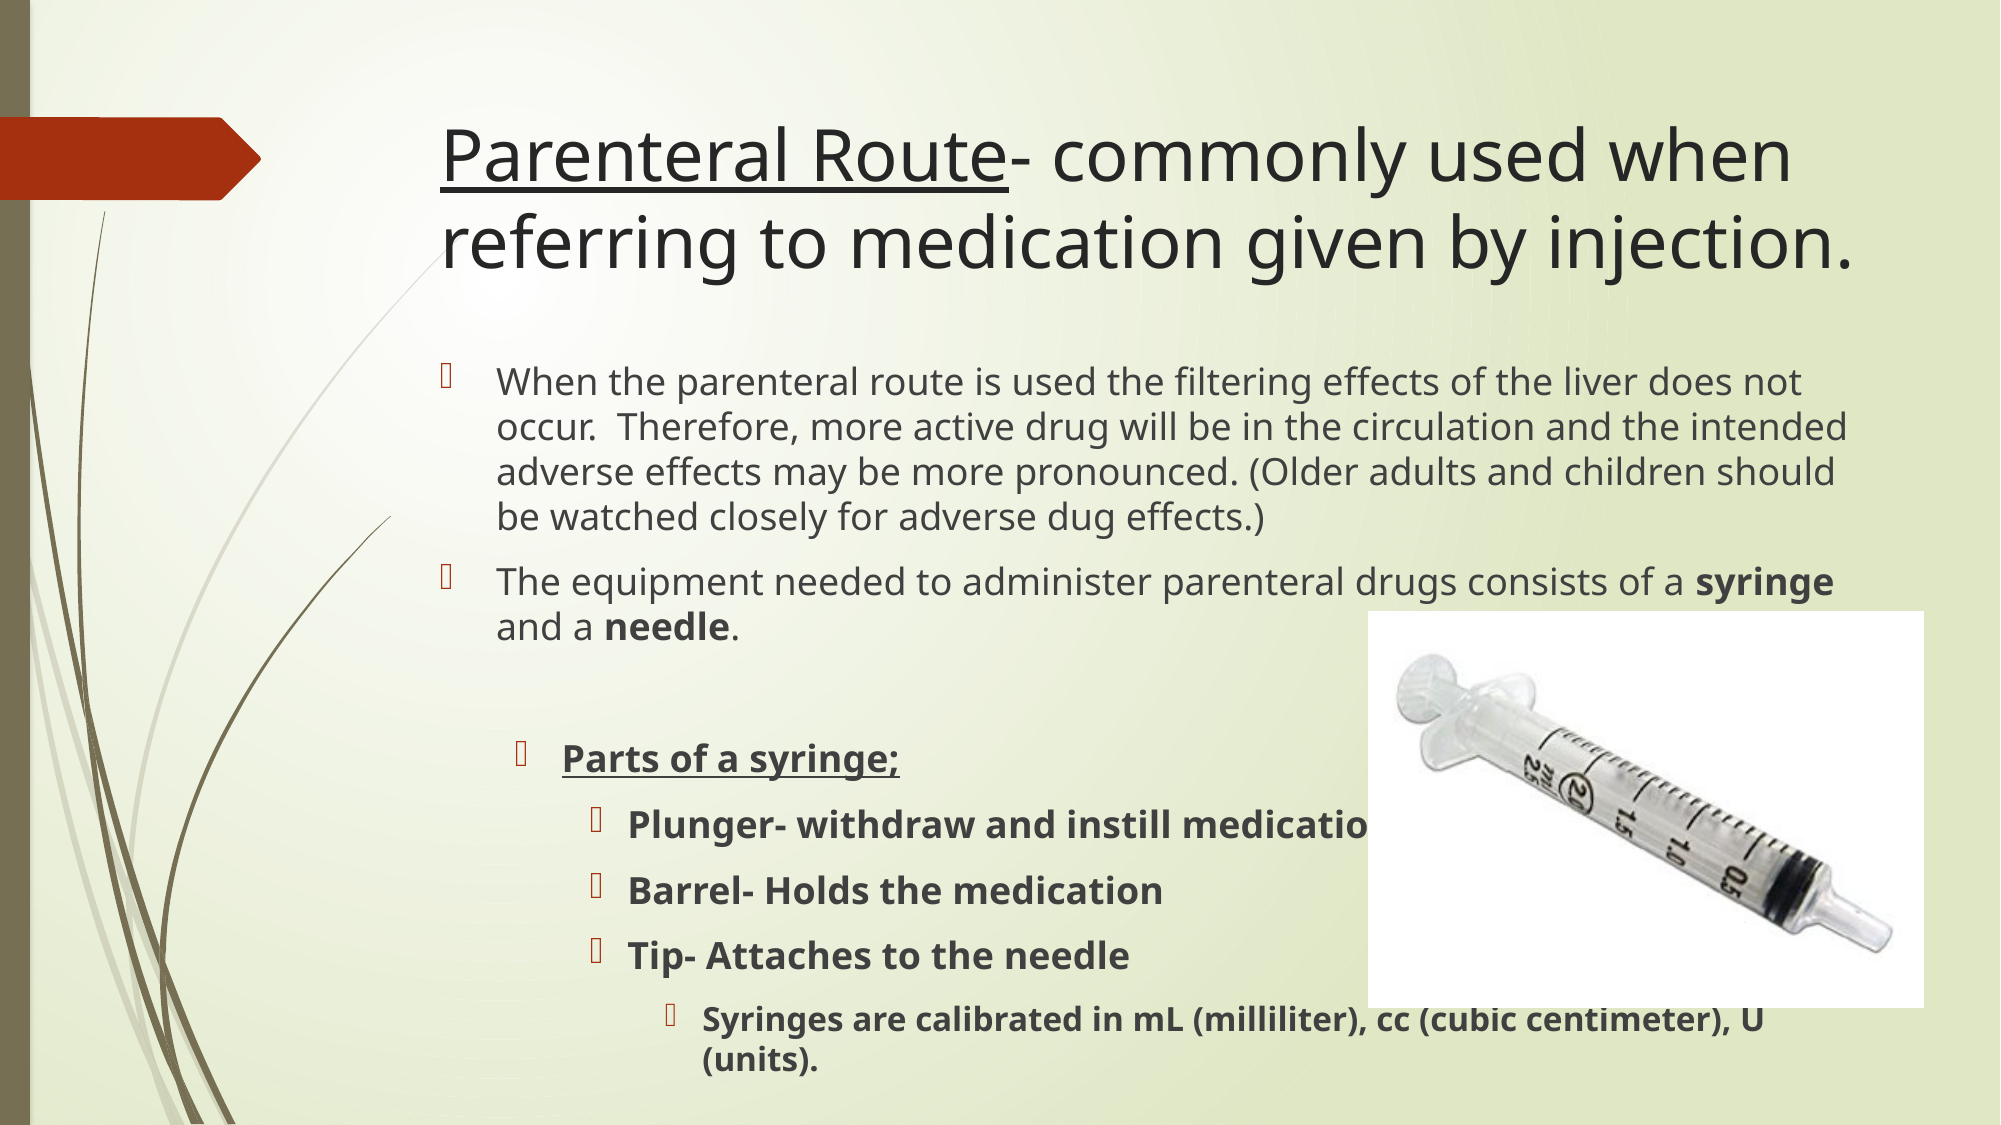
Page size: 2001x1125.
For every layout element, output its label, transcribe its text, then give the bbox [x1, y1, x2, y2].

title Parenteral Route- commonly used when referring to medication given by injection. [425, 102, 1888, 313]
list When the parenteral route is used the filtering effects of the liver does not occur. Therefore, more active drug will be in the circulation and the intended adverse effects may be more pronounced. (Older adults and children should be watched closely for adverse dug effects.) The equipment needed to administer parenteral drugs consists of a syringe and a needle. Parts of a syringe; Plunger- withdraw and instill medication Barrel- Holds the medication Tip- Attaches to the needle Syringes are calibrated in mL (milliliter), cc (cubic centimeter), U (units). [424, 350, 1888, 1073]
picture [1368, 611, 1924, 1008]
